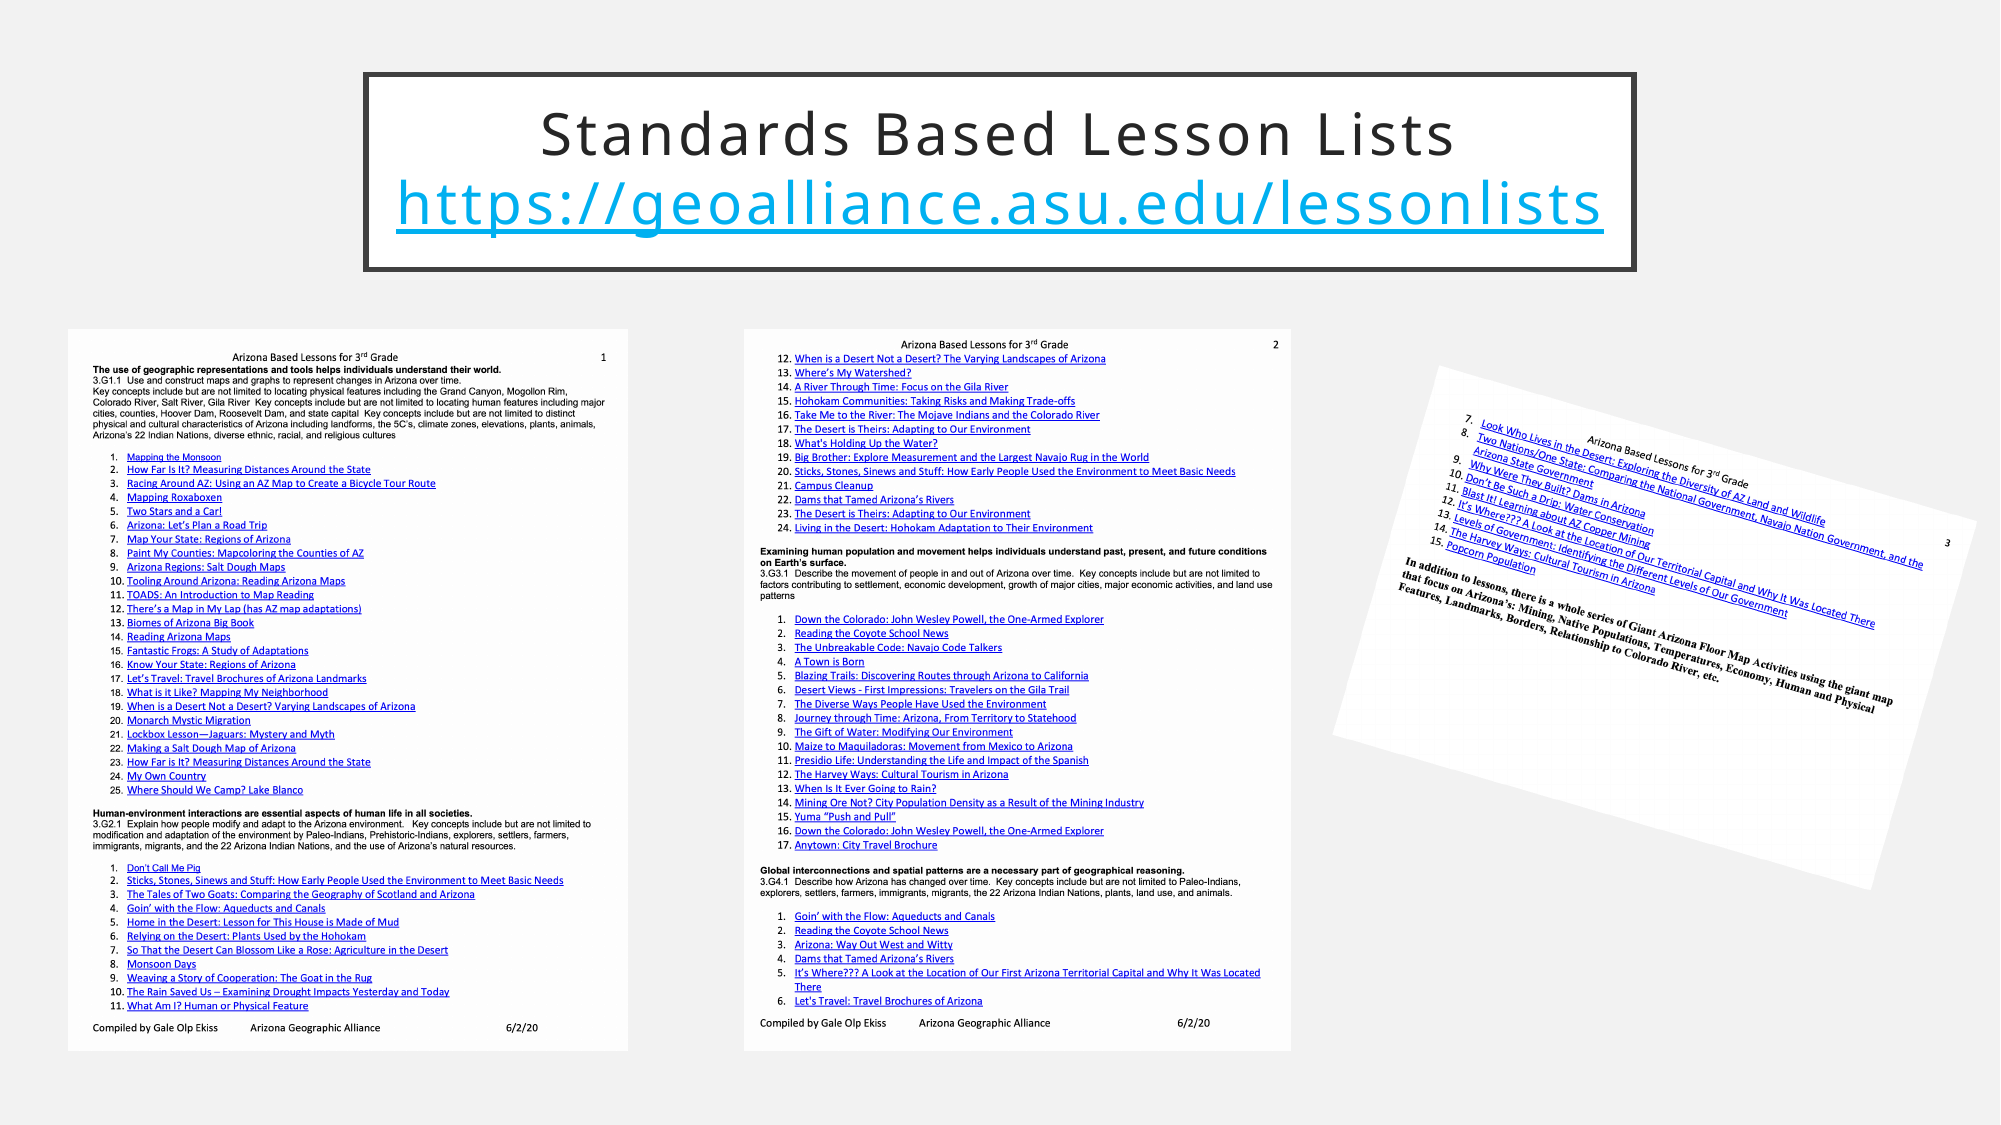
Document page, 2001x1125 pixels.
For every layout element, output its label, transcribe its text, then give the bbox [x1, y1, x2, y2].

picture [68, 329, 628, 1051]
picture [1334, 367, 1976, 889]
title Standards Based Lesson Lists https://geoalliance.asu.edu/lessonlists [363, 72, 1637, 272]
picture [744, 329, 1291, 1051]
